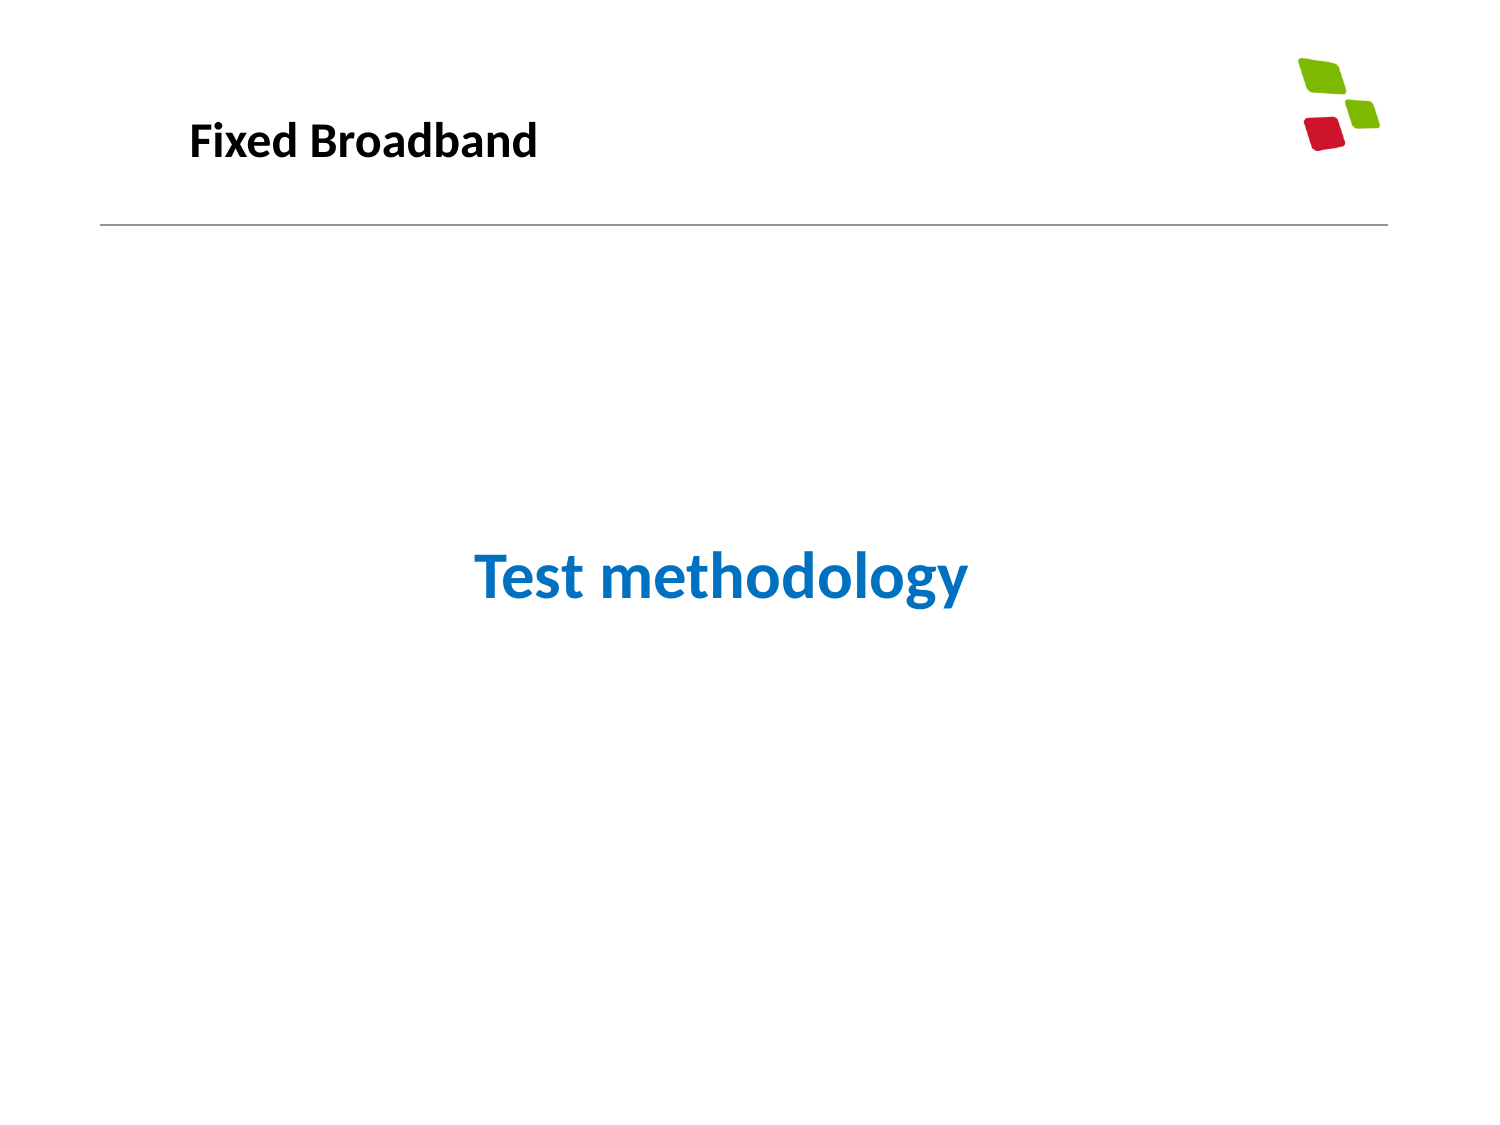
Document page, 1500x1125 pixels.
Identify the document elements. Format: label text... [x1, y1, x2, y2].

picture [1296, 54, 1381, 153]
text_box Test methodology [459, 444, 985, 619]
text_box Fixed Broadband [174, 99, 1313, 161]
